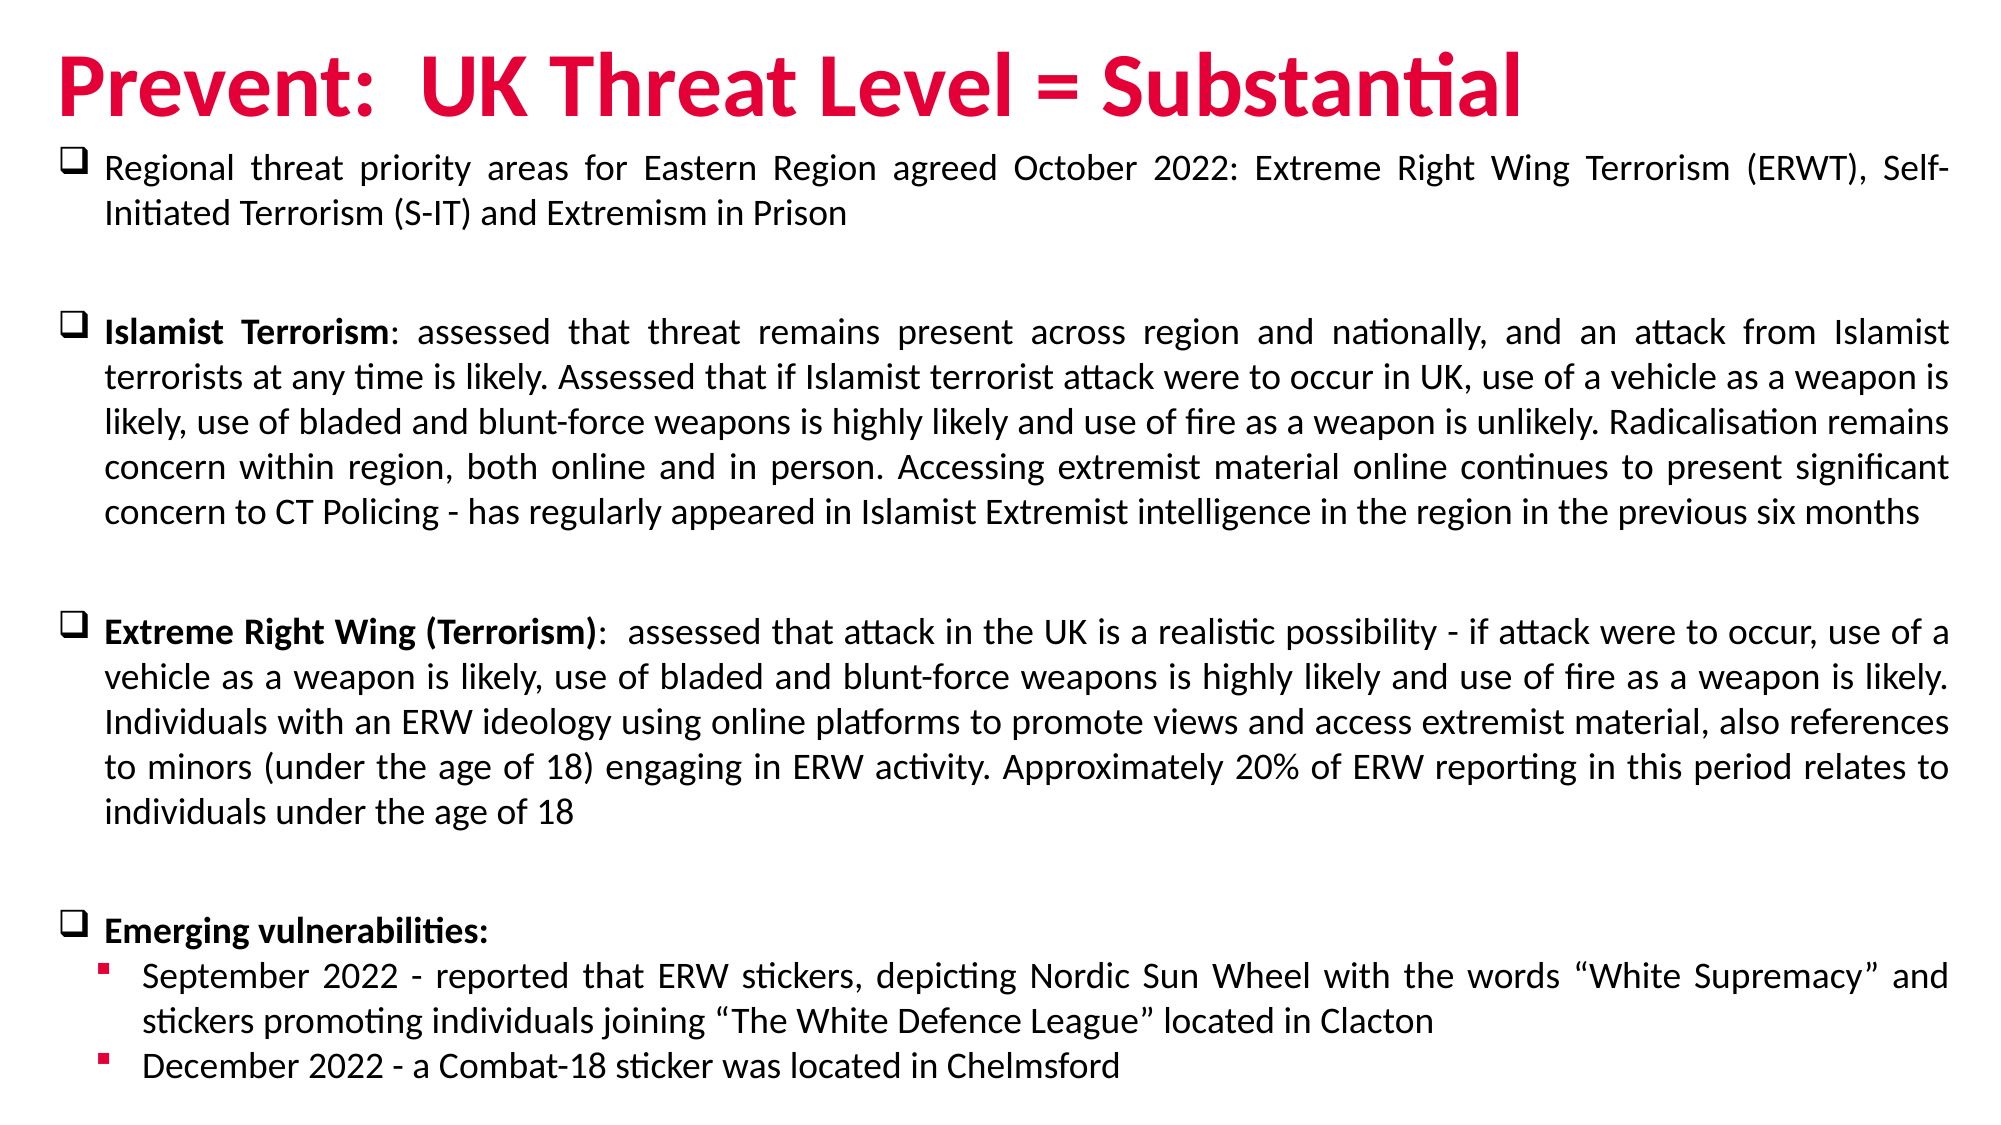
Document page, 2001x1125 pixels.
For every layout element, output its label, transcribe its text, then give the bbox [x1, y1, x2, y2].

title Prevent: UK Threat Level = Substantial [57, 25, 1879, 142]
list Regional threat priority areas for Eastern Region agreed October 2022: Extreme Right Wing Terrorism (ERWT), Self-Initiated Terrorism (S-IT) and Extremism in Prison Islamist Terrorism: assessed that threat remains present across region and nationally, and an attack from Islamist terrorists at any time is likely. Assessed that if Islamist terrorist attack were to occur in UK, use of a vehicle as a weapon is likely, use of bladed and blunt-force weapons is highly likely and use of fire as a weapon is unlikely. Radicalisation remains concern within region, both online and in person. Accessing extremist material online continues to present significant concern to CT Policing - has regularly appeared in Islamist Extremist intelligence in the region in the previous six months Extreme Right Wing (Terrorism): assessed that attack in the UK is a realistic possibility - if attack were to occur, use of a vehicle as a weapon is likely, use of bladed and blunt-force weapons is highly likely and use of fire as a weapon is likely. Individuals with an ERW ideology using online platforms to promote views and access extremist material, also references to minors (under the age of 18) engaging in ERW activity. Approximately 20% of ERW reporting in this period relates to individuals under the age of 18 Emerging vulnerabilities: September 2022 - reported that ERW stickers, depicting Nordic Sun Wheel with the words “White Supremacy” and stickers promoting individuals joining “The White Defence League” located in Clacton December 2022 - a Combat-18 sticker was located in Chelmsford 25 referrals from Essex (15 from Education) [57, 142, 1952, 904]
